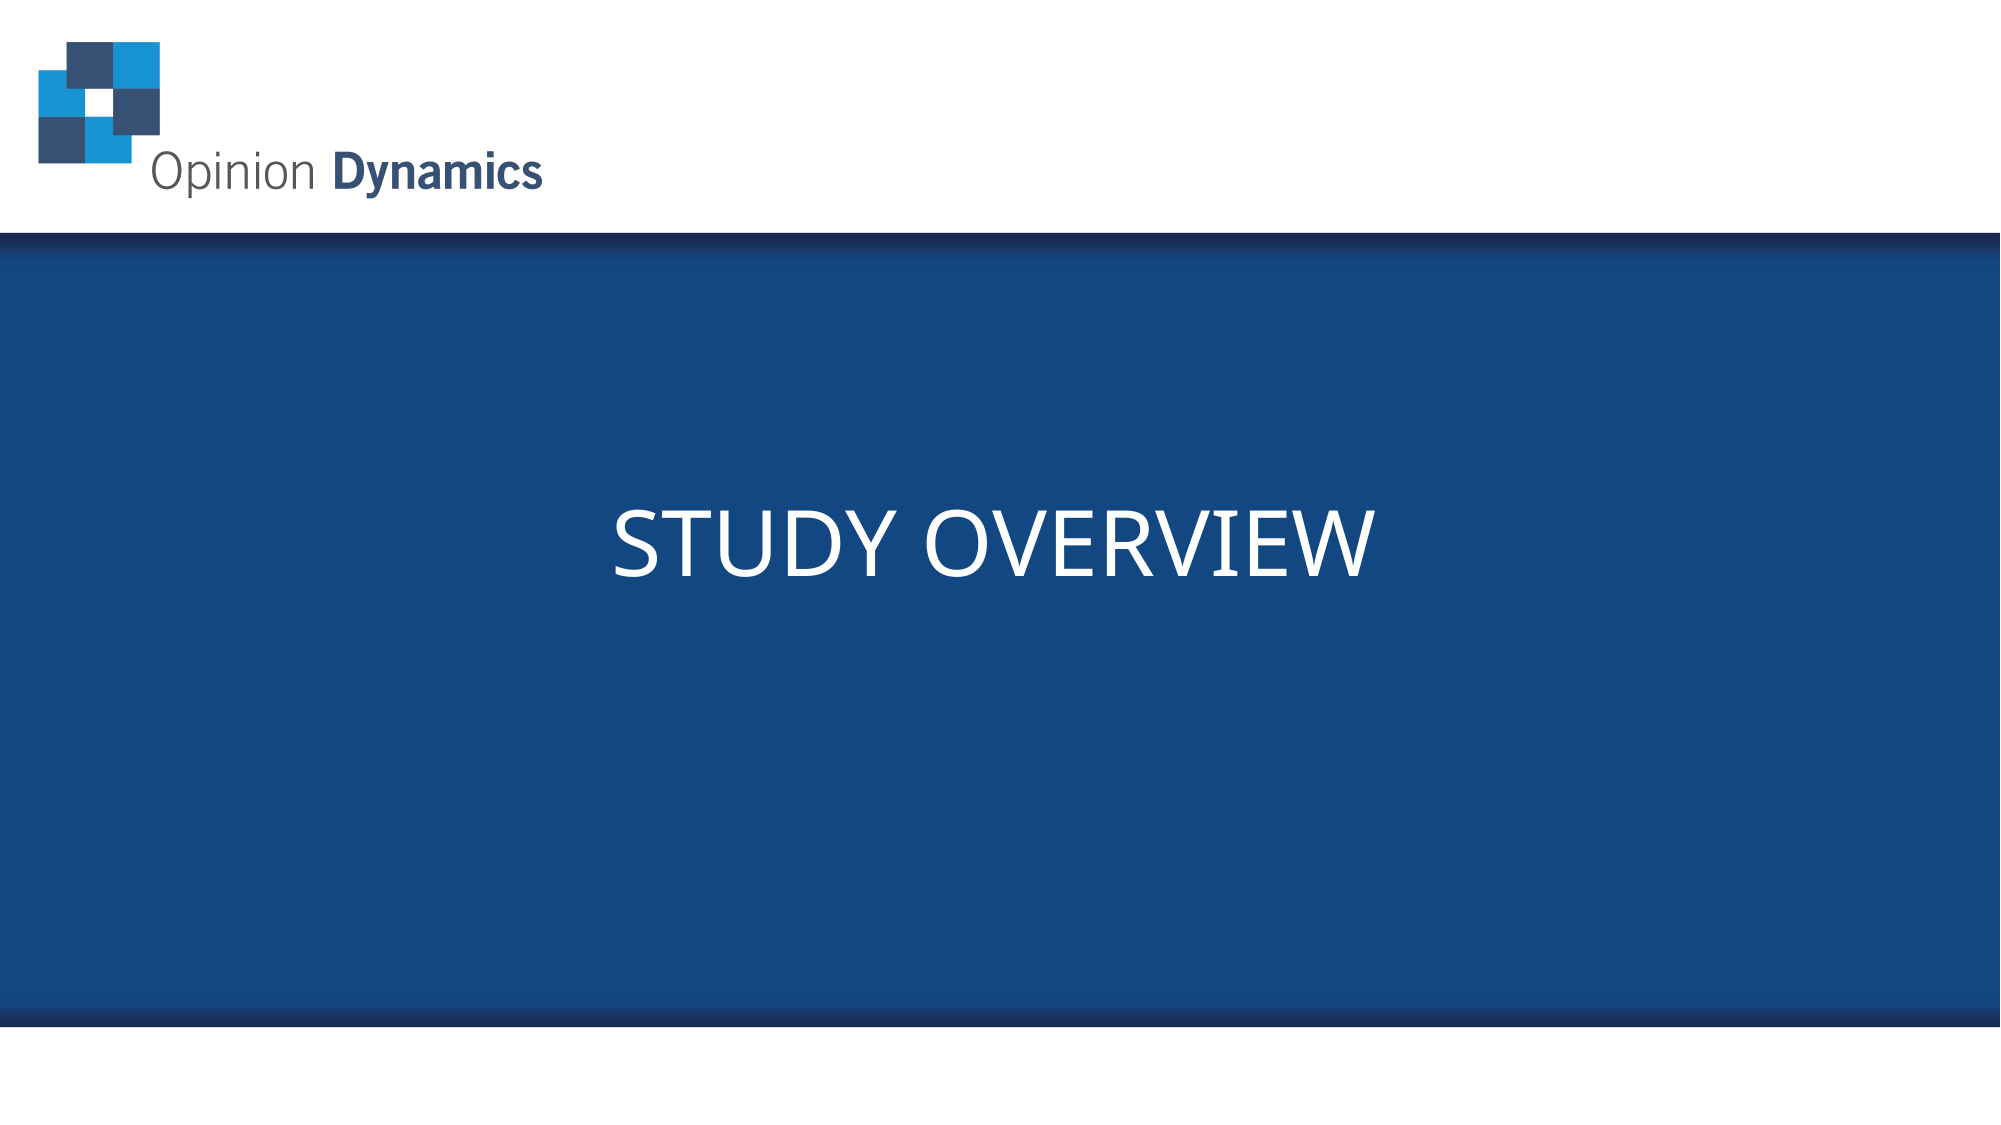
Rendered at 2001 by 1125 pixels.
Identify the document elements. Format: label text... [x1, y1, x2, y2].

picture [0, 0, 2000, 1125]
title STudy Overview [152, 426, 1853, 668]
